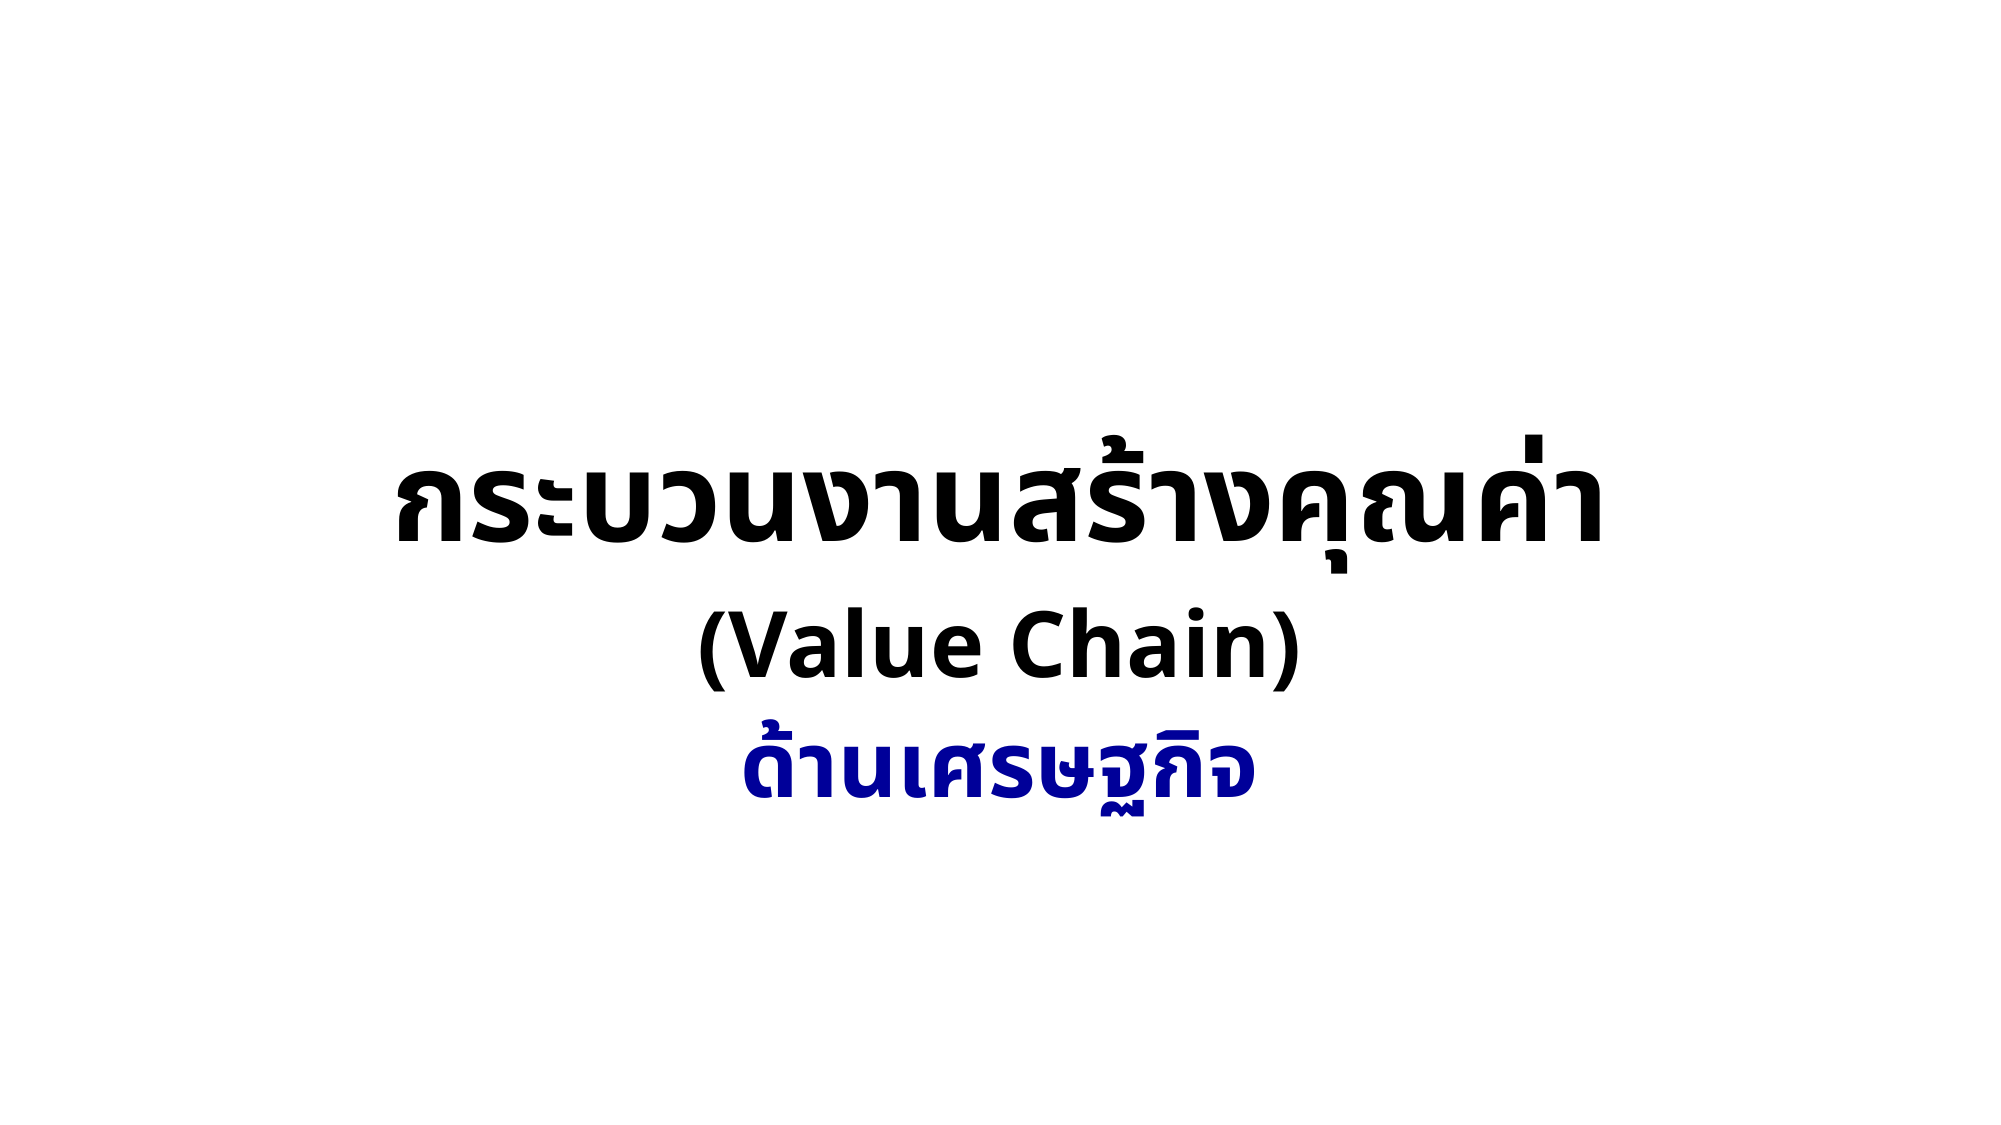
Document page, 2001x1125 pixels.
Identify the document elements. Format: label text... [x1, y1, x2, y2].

subtitle (Value Chain) ด้านเศรษฐกิจ [249, 590, 1750, 863]
title กระบวนงานสร้างคุณค่า [249, 184, 1750, 576]
